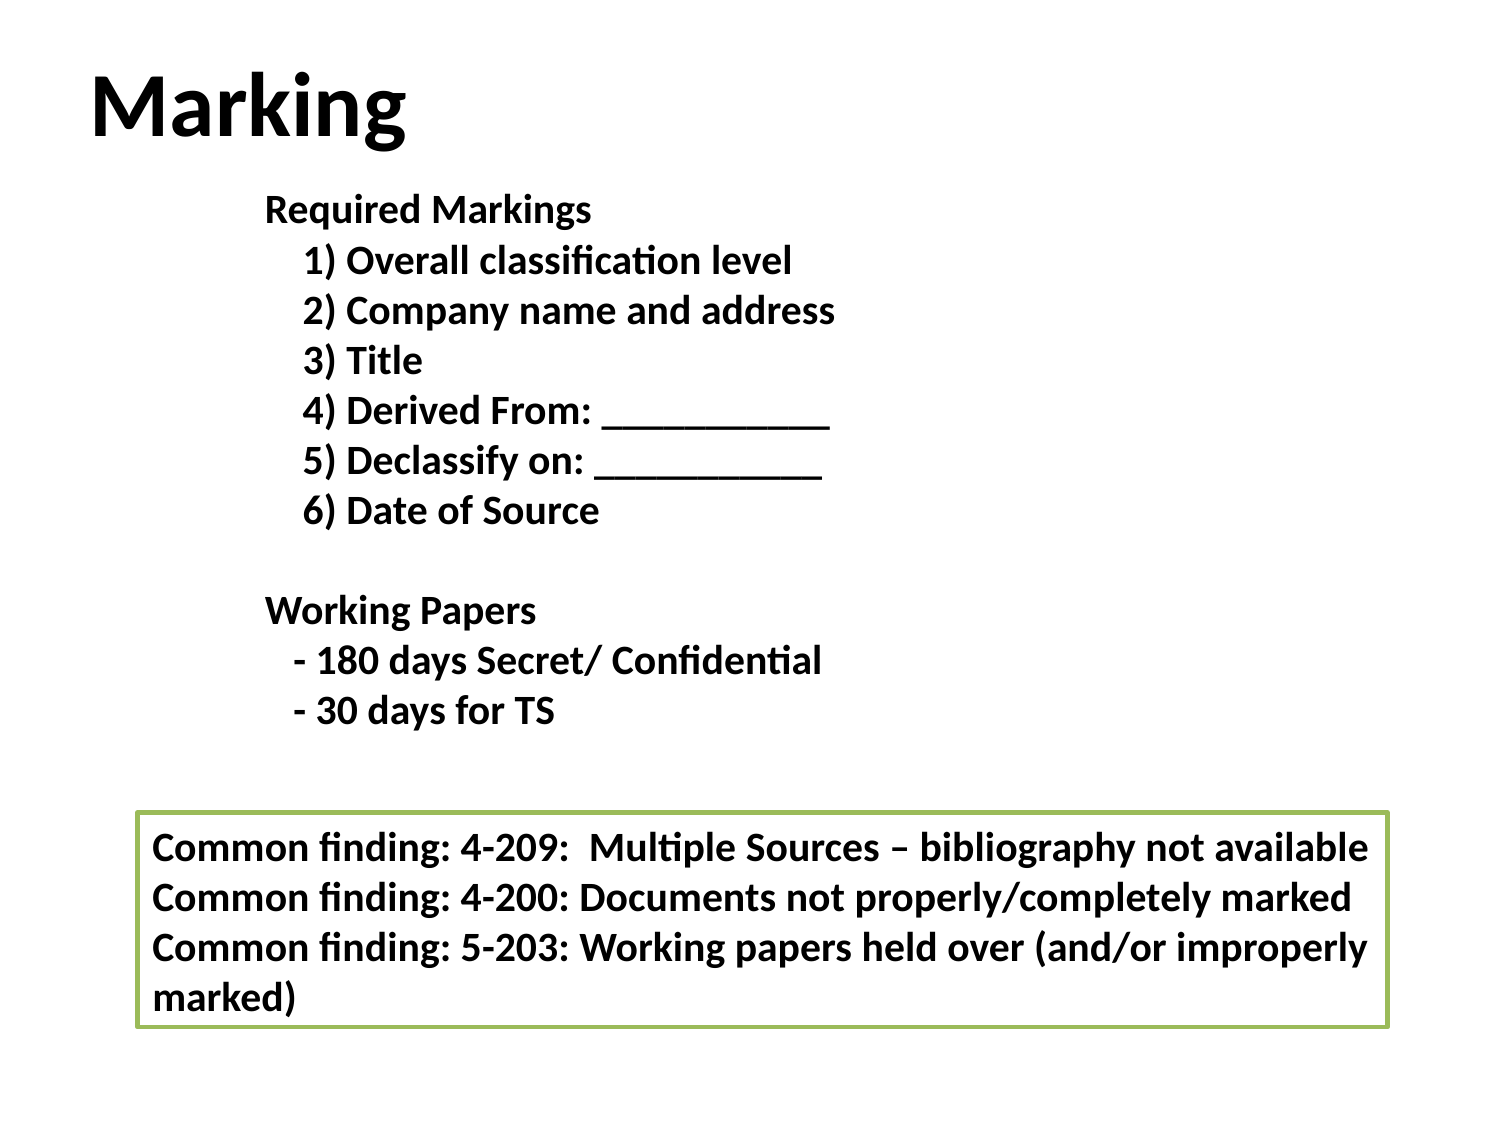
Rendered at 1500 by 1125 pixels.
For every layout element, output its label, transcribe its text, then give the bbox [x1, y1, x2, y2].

footer [75, 987, 1425, 1103]
text_box Marking [75, 37, 1388, 163]
text_box Common finding: 4-209: Multiple Sources – bibliography not available Common finding: 4-200: Documents not properly/completely marked Common finding: 5-203: Working papers held over (and/or improperly marked) [135, 810, 1390, 987]
text_box Required Markings 1) Overall classification level 2) Company name and address 3) Title 4) Derived From: ___________ 5) Declassify on: ___________ 6) Date of Source Working Papers - 180 days Secret/ Confidential - 30 days for TS [98, 173, 1402, 787]
